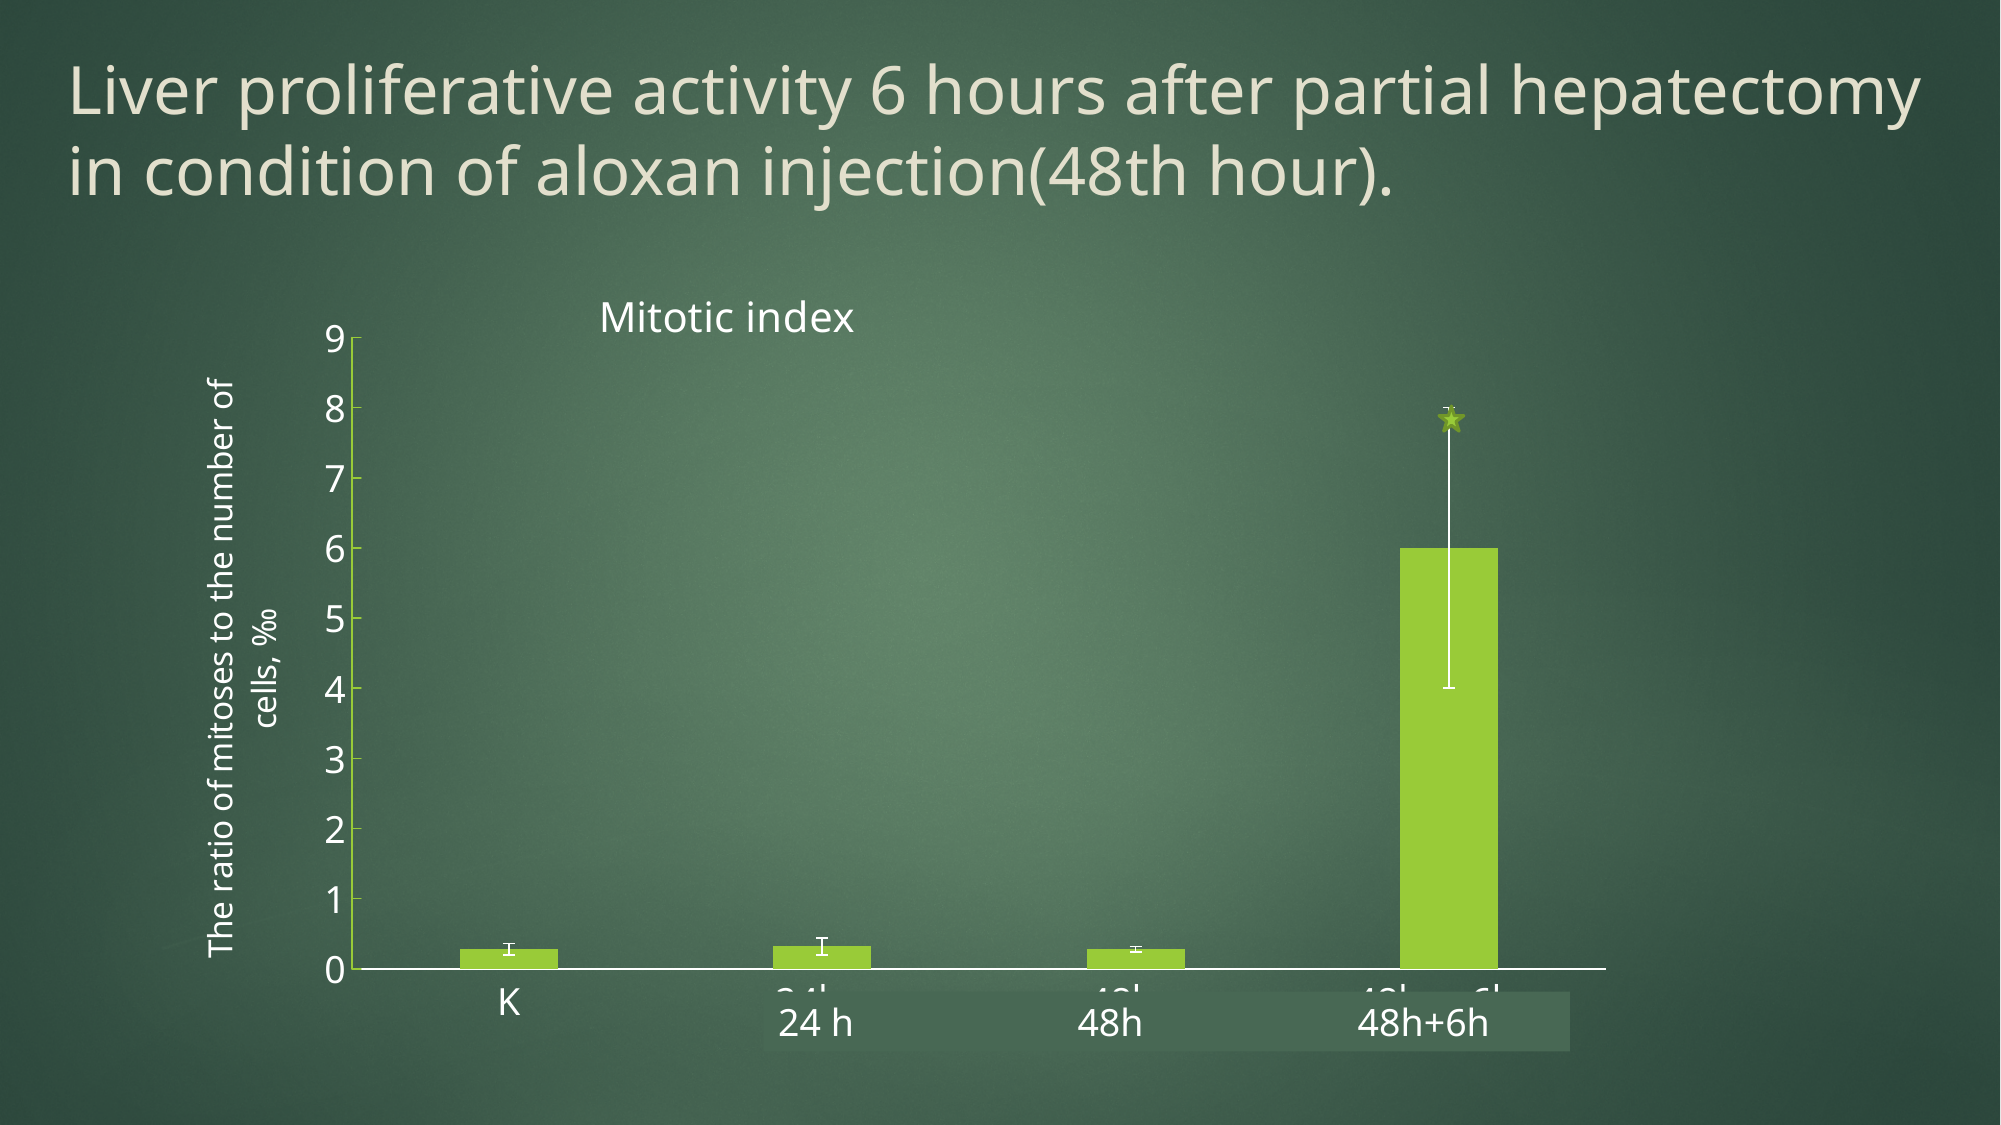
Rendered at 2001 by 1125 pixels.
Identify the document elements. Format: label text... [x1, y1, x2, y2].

title Liver proliferative activity 6 hours after partial hepatectomy in condition of aloxan injection(48th hour). [52, 40, 1989, 242]
chart [159, 241, 1607, 1067]
